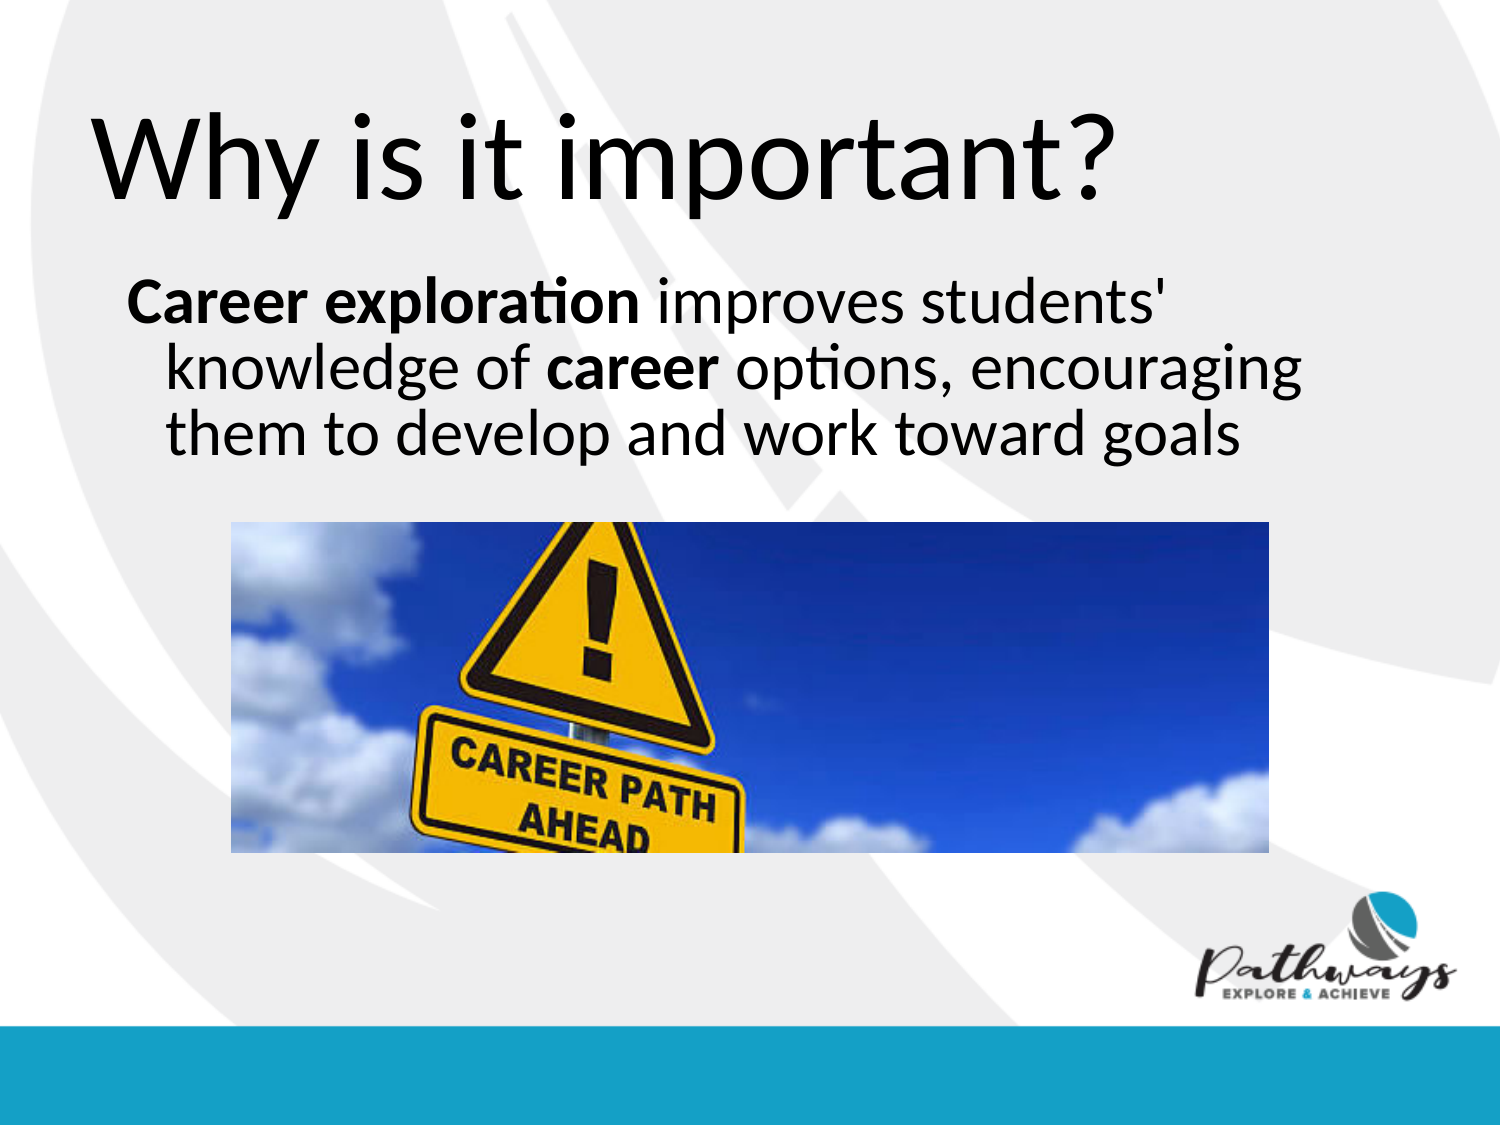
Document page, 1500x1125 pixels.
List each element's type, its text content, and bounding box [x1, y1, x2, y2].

picture [0, 0, 1500, 1125]
list Career exploration improves students' knowledge of career options, encouraging them to develop and work toward goals [75, 262, 1425, 1005]
title Why is it important? [75, 45, 1425, 233]
